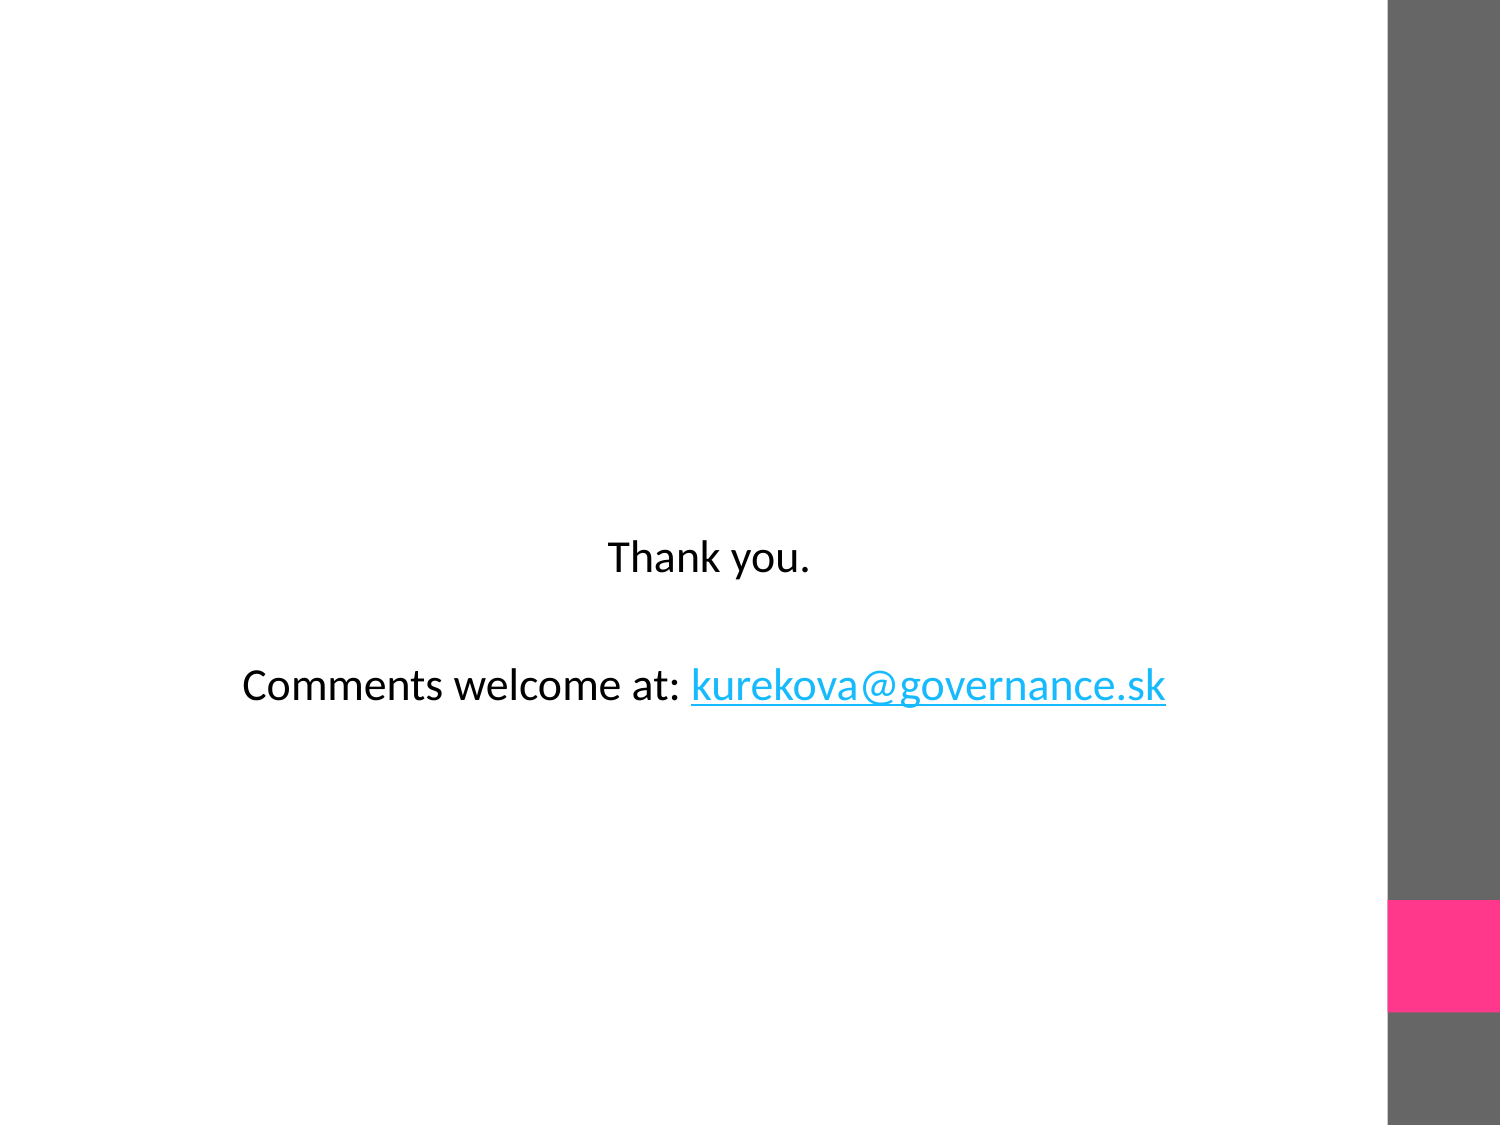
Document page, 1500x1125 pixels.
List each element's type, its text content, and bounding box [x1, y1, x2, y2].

list Thank you. Comments welcome at: kurekova@governance.sk [75, 262, 1325, 1050]
